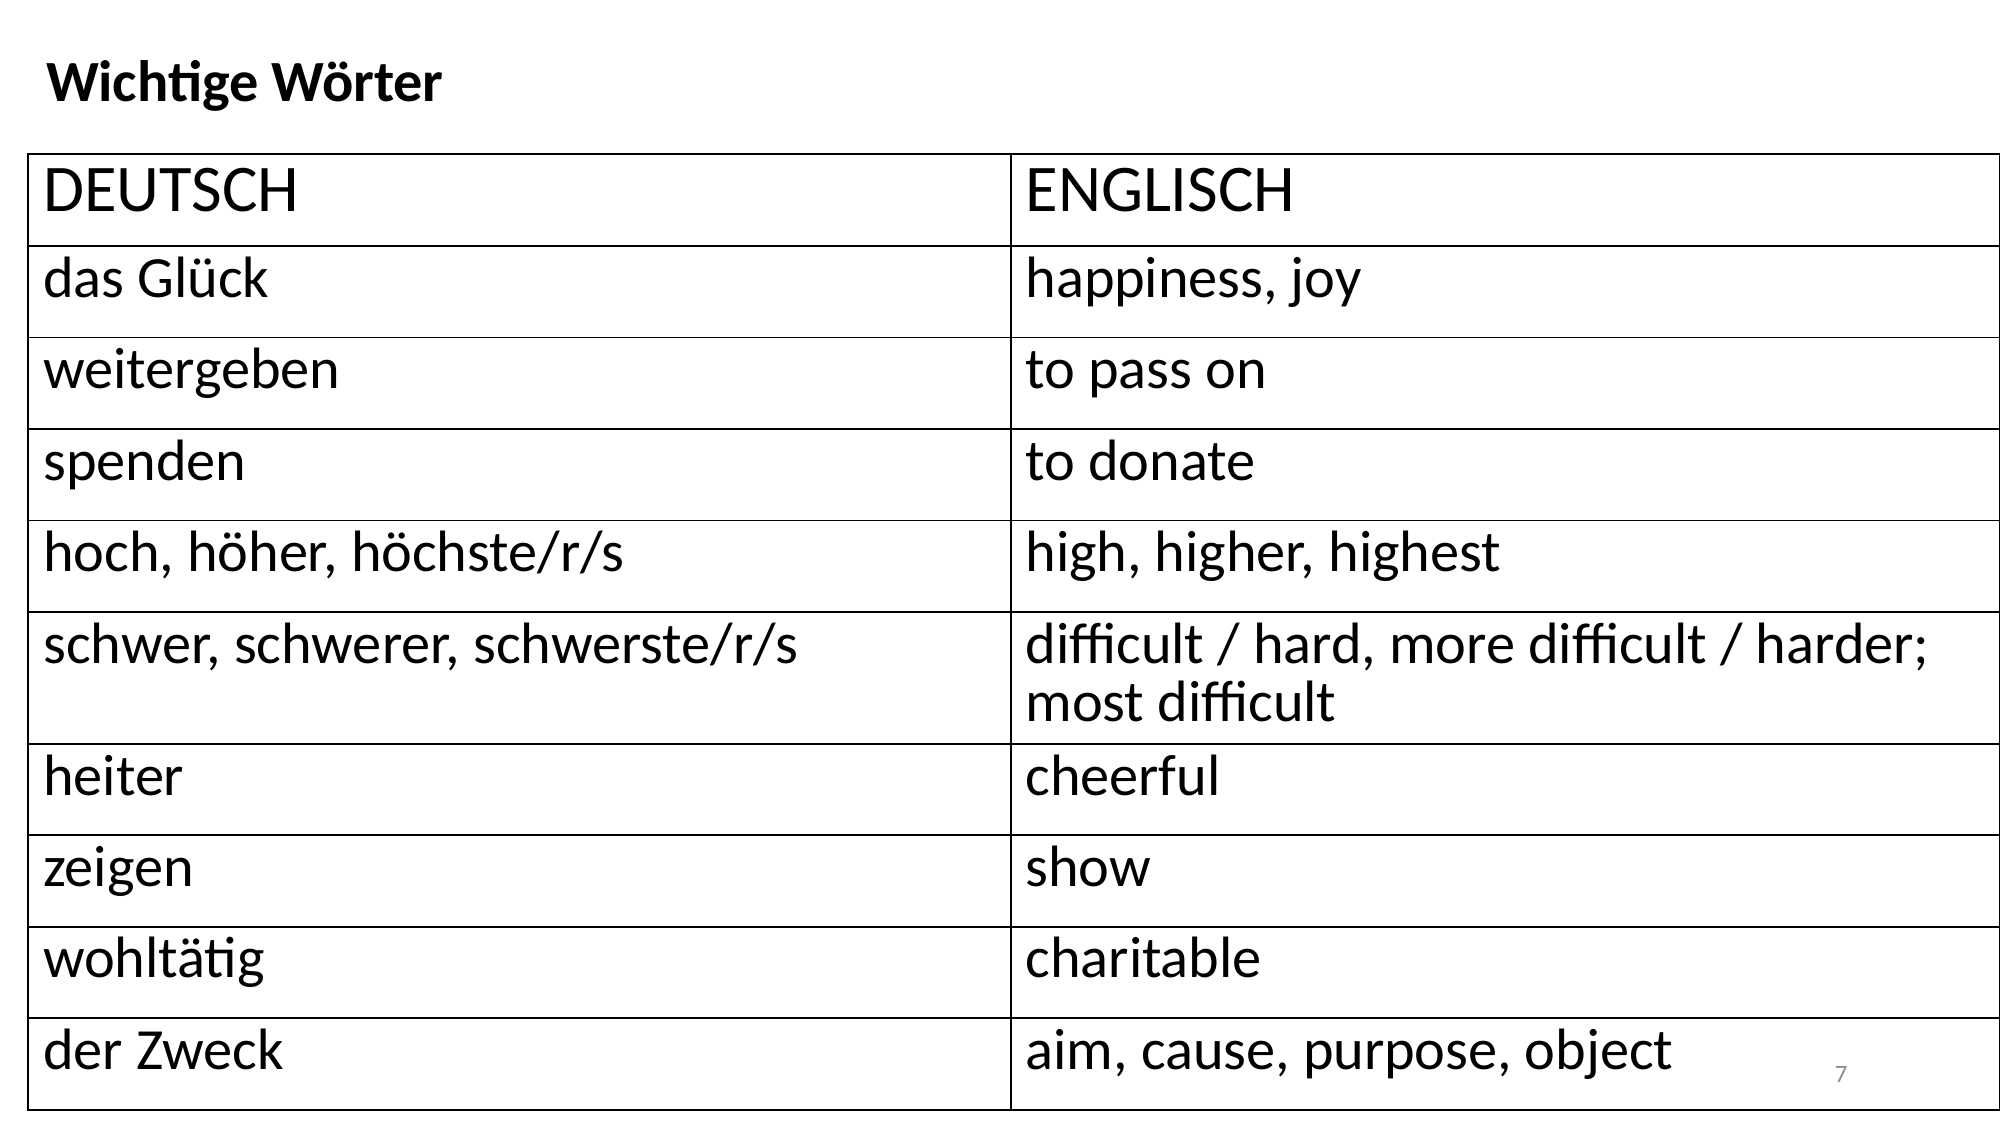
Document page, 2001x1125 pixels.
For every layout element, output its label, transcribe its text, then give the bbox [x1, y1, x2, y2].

table_cell weitergeben [29, 338, 1010, 428]
table_cell hoch, höher, höchste/r/s [29, 521, 1010, 611]
table_cell happiness, joy [1012, 247, 1999, 337]
table_cell schwer, schwerer, schwerste/r/s [29, 613, 1010, 743]
table_cell spenden [29, 430, 1010, 520]
table_cell high, higher, highest [1012, 521, 1999, 611]
table_cell cheerful [1012, 745, 1999, 834]
table_cell aim, cause, purpose, object [1012, 1019, 1999, 1109]
table_cell show [1012, 836, 1999, 926]
table_cell das Glück [29, 247, 1010, 337]
slide_number 7 [1412, 1042, 1863, 1103]
table_cell zeigen [29, 836, 1010, 926]
table_cell der Zweck [29, 1019, 1010, 1109]
table_cell to donate [1012, 430, 1999, 520]
table_cell difficult / hard, more difficult / harder; most difficult [1012, 613, 1999, 743]
table_header DEUTSCH [29, 155, 1010, 245]
table_cell wohltätig [29, 928, 1010, 1017]
text_box Wichtige Wörter [31, 35, 472, 121]
table_cell to pass on [1012, 338, 1999, 428]
table_header ENGLISCH [1012, 155, 1999, 245]
table_cell heiter [29, 745, 1010, 834]
table_cell charitable [1012, 928, 1999, 1017]
